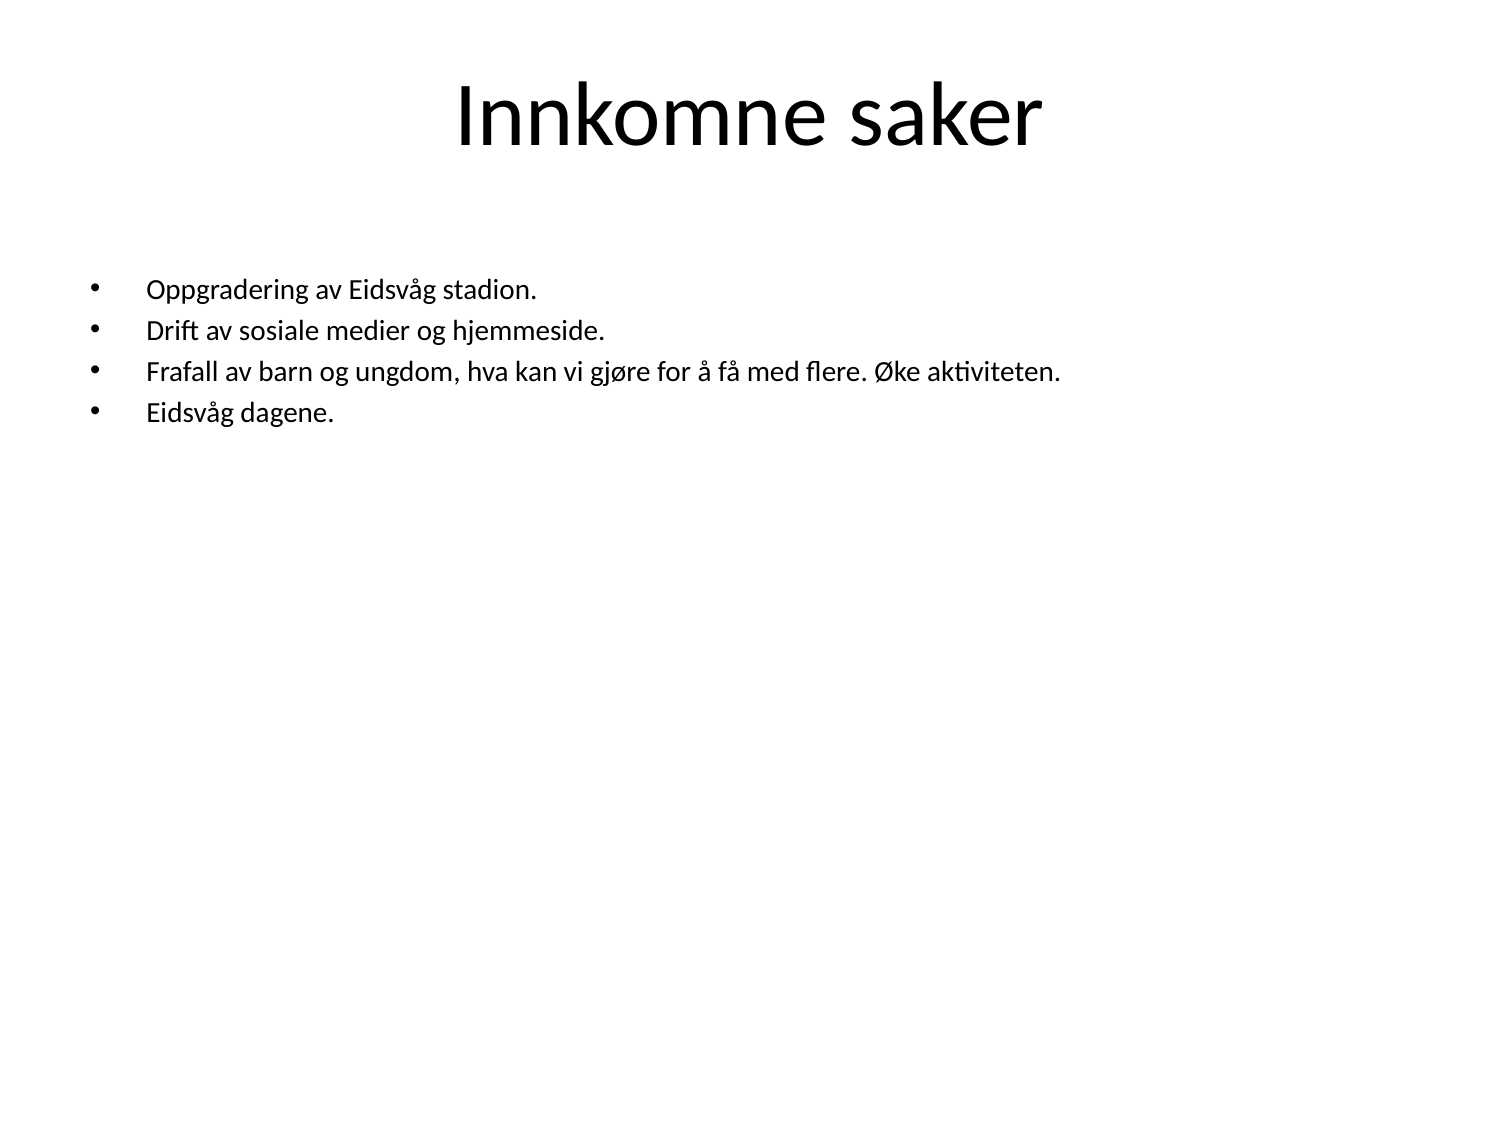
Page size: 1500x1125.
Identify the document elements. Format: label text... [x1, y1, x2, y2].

list Oppgradering av Eidsvåg stadion. Drift av sosiale medier og hjemmeside. Frafall av barn og ungdom, hva kan vi gjøre for å få med flere. Øke aktiviteten. Eidsvåg dagene. [75, 262, 1425, 1005]
title Innkomne saker [75, 45, 1425, 173]
